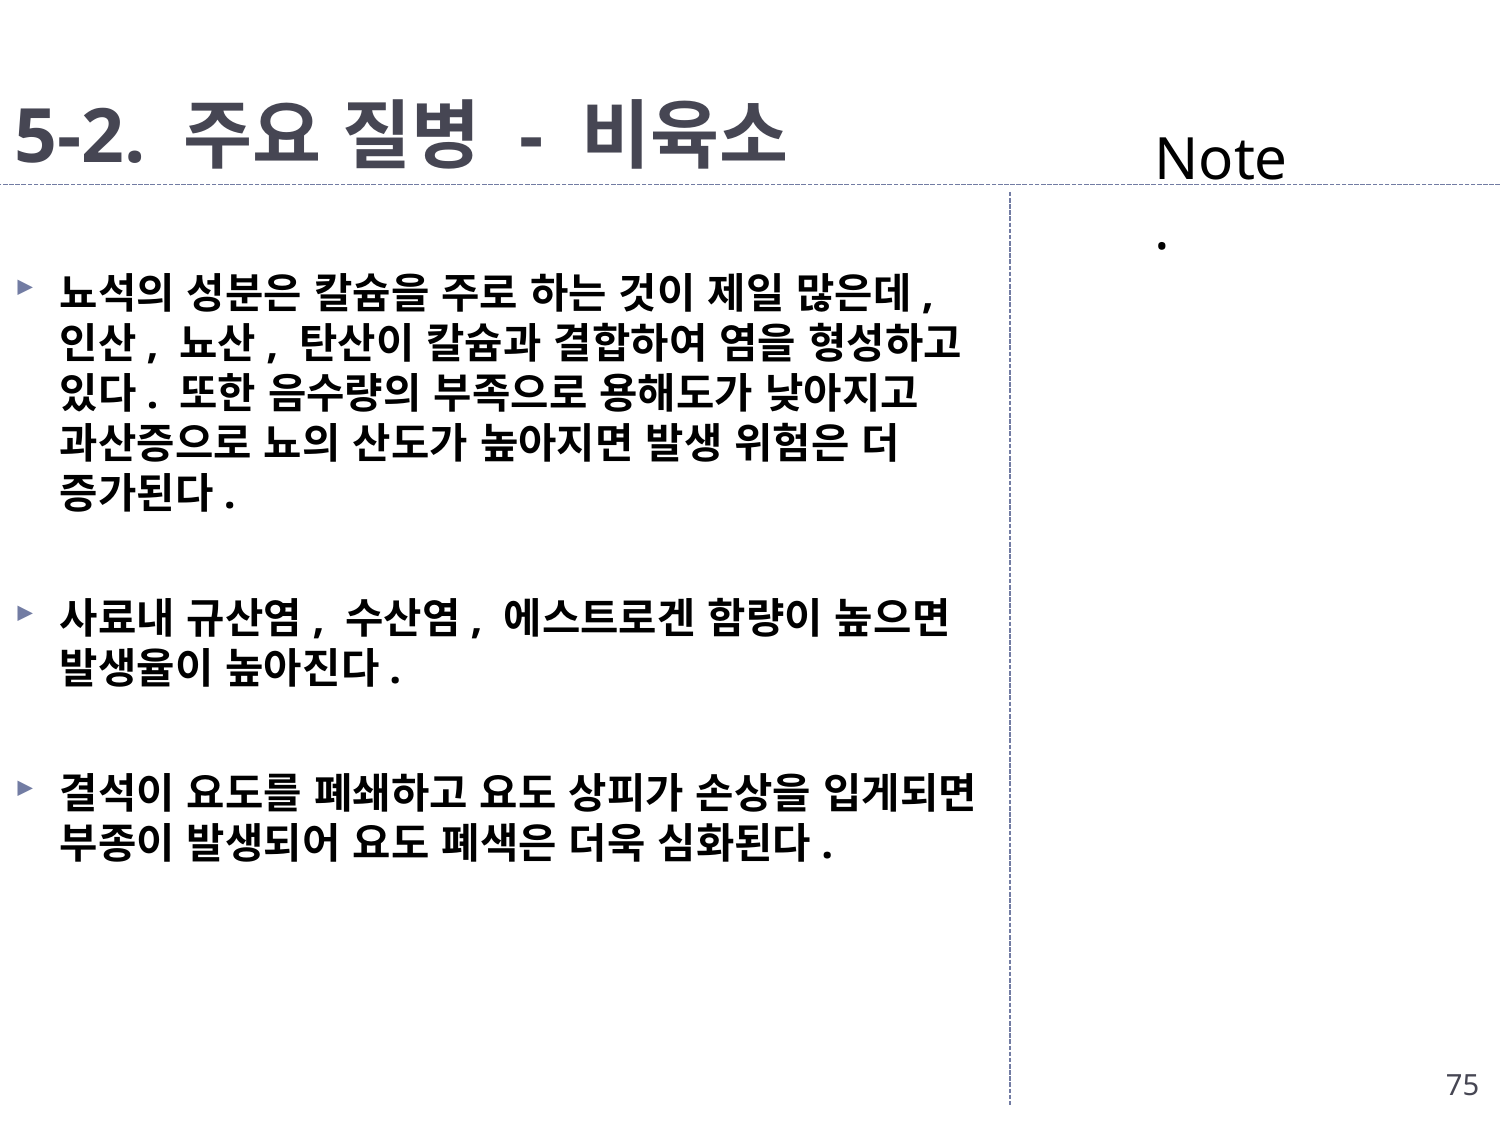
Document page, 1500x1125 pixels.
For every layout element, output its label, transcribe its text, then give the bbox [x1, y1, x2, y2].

title 5-2. 주요 질병 - 비육소 [0, 70, 1500, 184]
list 뇨석의 성분은 칼슘을 주로 하는 것이 제일 많은데, 인산, 뇨산, 탄산이 칼슘과 결합하여 염을 형성하고 있다. 또한 음수량의 부족으로 용해도가 낮아지고 과산증으로 뇨의 산도가 높아지면 발생 위험은 더 증가된다. 사료내 규산염, 수산염, 에스트로겐 함량이 높으면 발생율이 높아진다. 결석이 요도를 폐쇄하고 요도 상피가 손상을 입게되면 부종이 발생되어 요도 폐색은 더욱 심화된다. [0, 196, 1010, 1125]
slide_number 75 [1169, 1058, 1495, 1119]
text_box Note. [1139, 198, 1317, 339]
